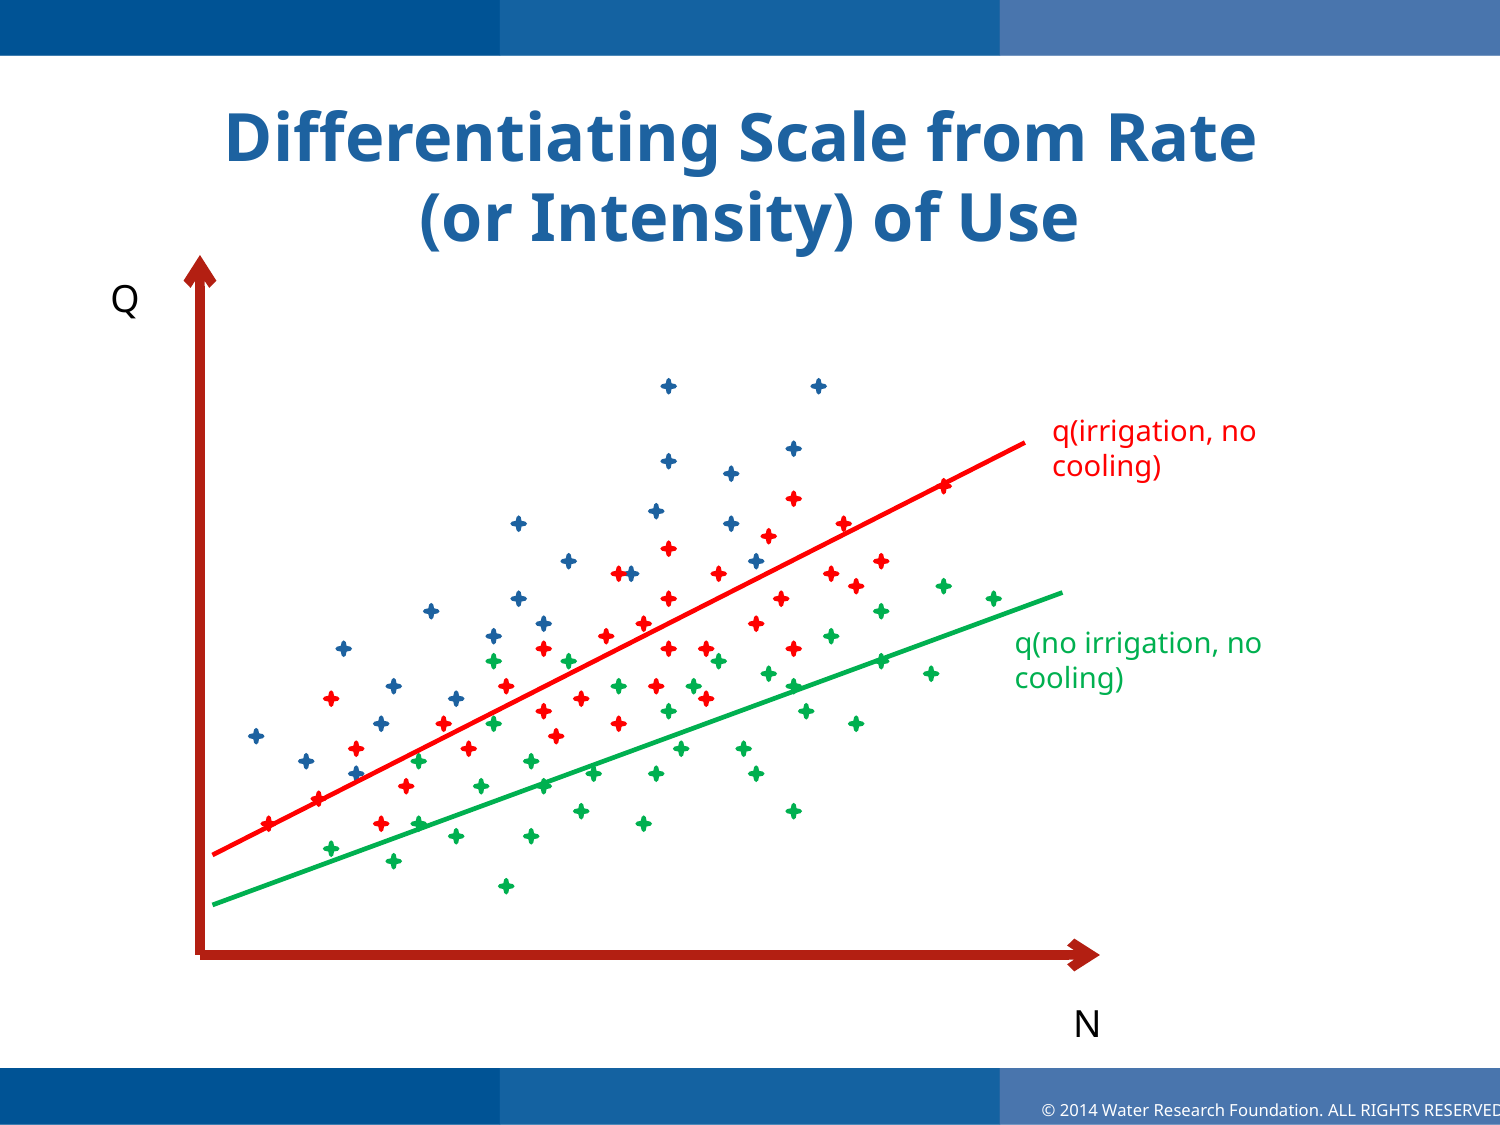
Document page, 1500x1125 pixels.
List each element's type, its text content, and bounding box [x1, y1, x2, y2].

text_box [74, 254, 1376, 1056]
text_box Differentiating Scale from Rate (or Intensity) of Use [103, 87, 1397, 260]
picture [0, 0, 1500, 56]
picture [1494, 1105, 1500, 1115]
picture [0, 1068, 1500, 1125]
text_box Scale, Intensity, and Segmentation [103, 59, 1500, 188]
